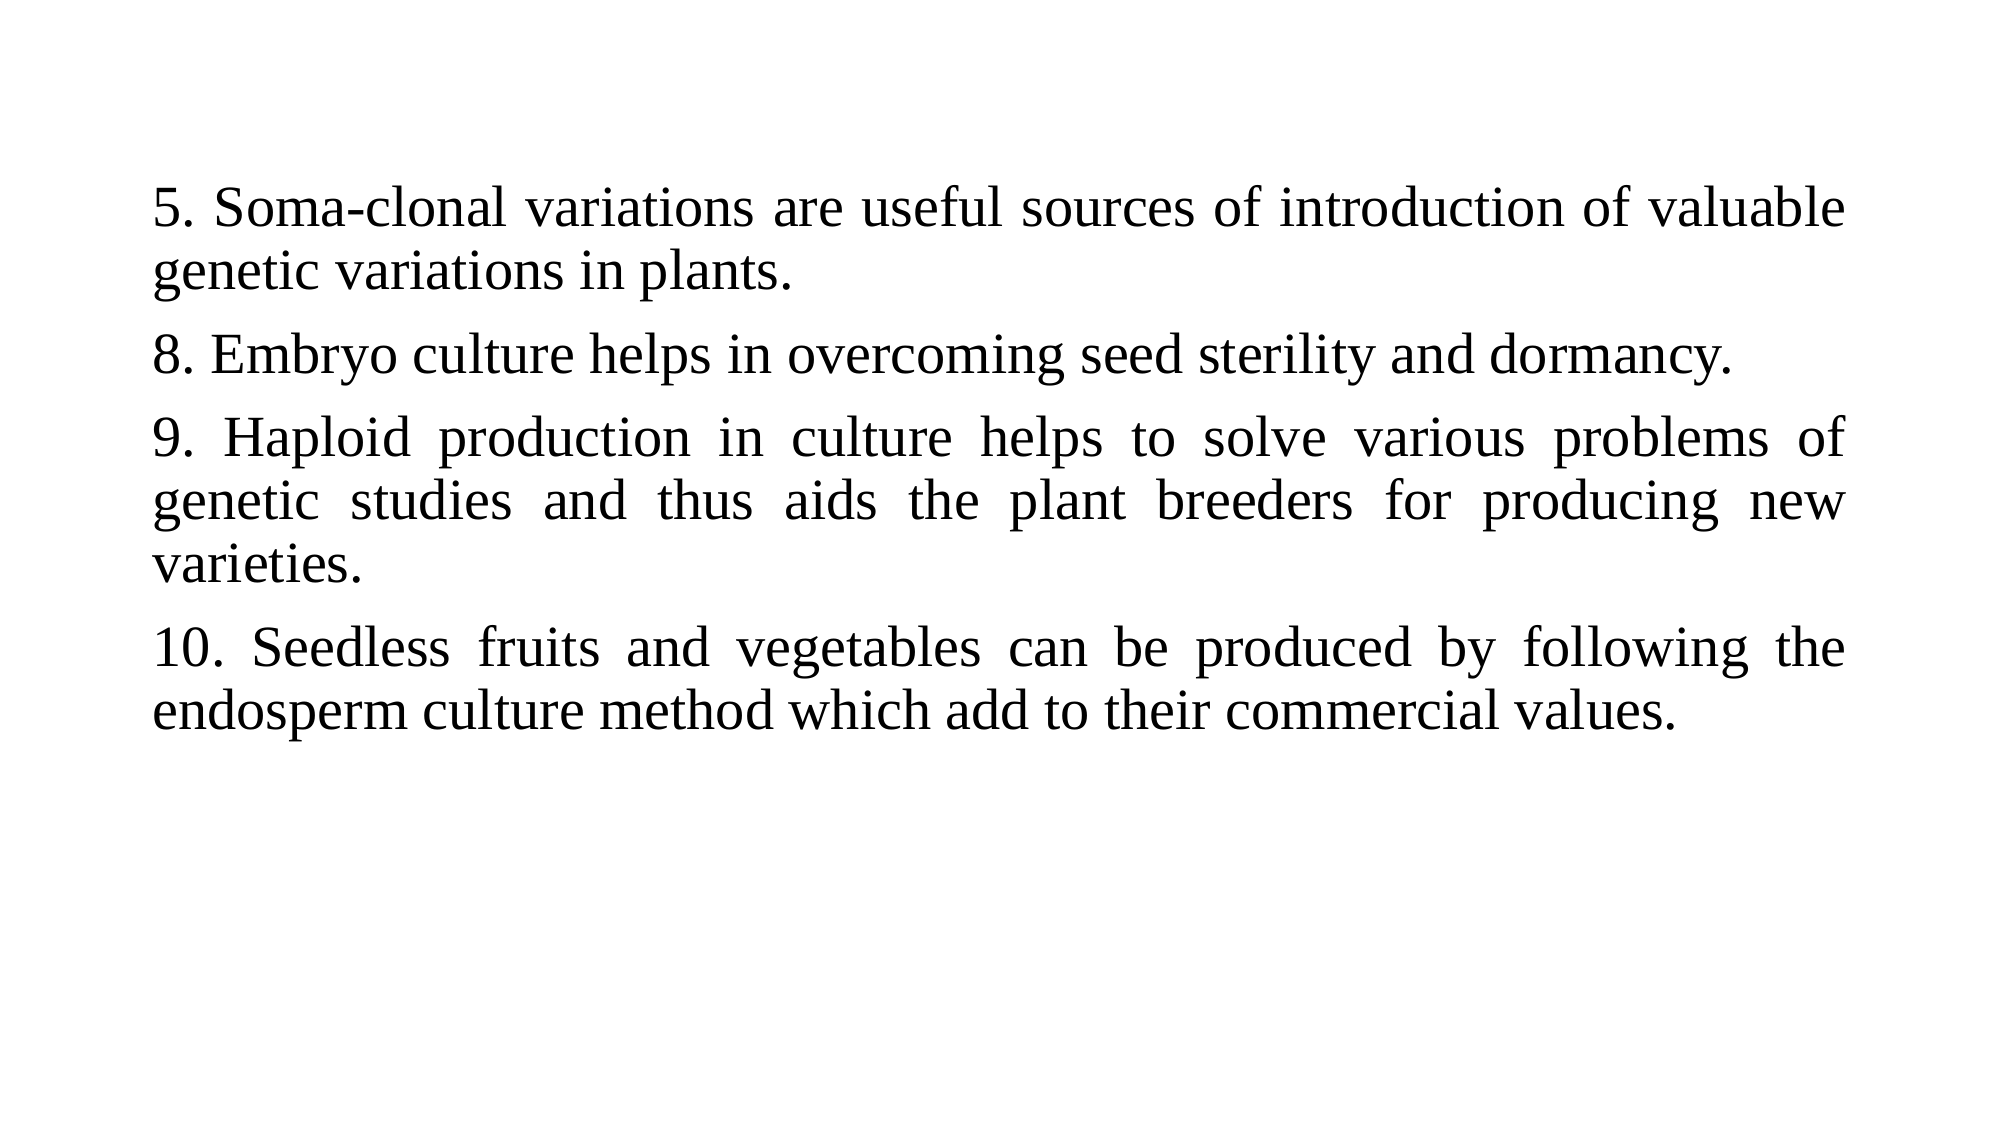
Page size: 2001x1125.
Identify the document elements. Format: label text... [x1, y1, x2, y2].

list 5. Soma-clonal variations are useful sources of introduction of valuable genetic variations in plants. 8. Embryo culture helps in overcoming seed sterility and dormancy. 9. Haploid production in culture helps to solve various problems of genetic studies and thus aids the plant breeders for producing new varieties. 10. Seedless fruits and vegetables can be produced by following the endosperm culture method which add to their commercial values. [137, 168, 1863, 1014]
